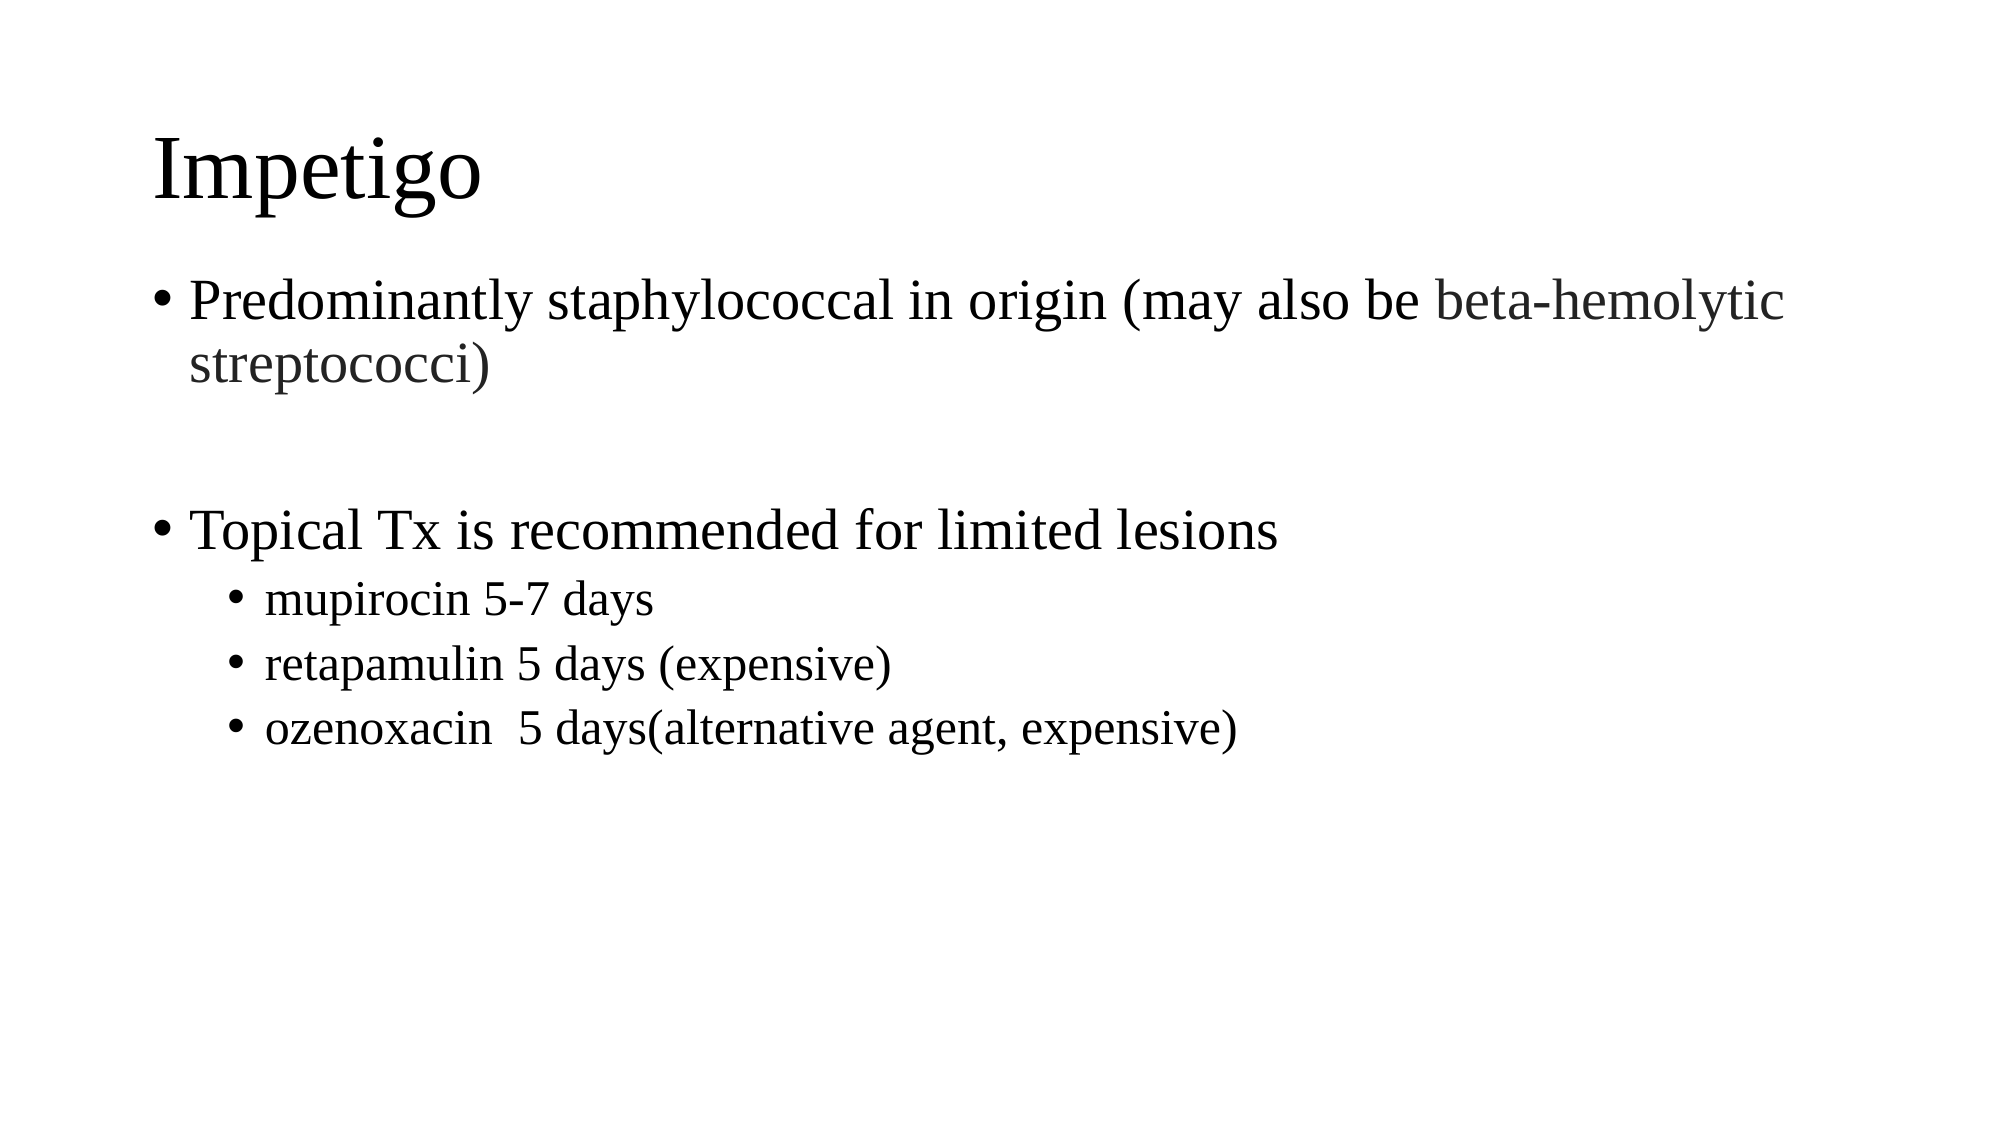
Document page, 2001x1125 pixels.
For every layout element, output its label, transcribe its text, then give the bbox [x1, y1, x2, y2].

title Impetigo [137, 59, 1863, 261]
list Predominantly staphylococcal in origin (may also be beta-hemolytic streptococci) Topical Tx is recommended for limited lesions mupirocin 5-7 days retapamulin 5 days (expensive) ozenoxacin 5 days(alternative agent, expensive) [137, 261, 1863, 1049]
